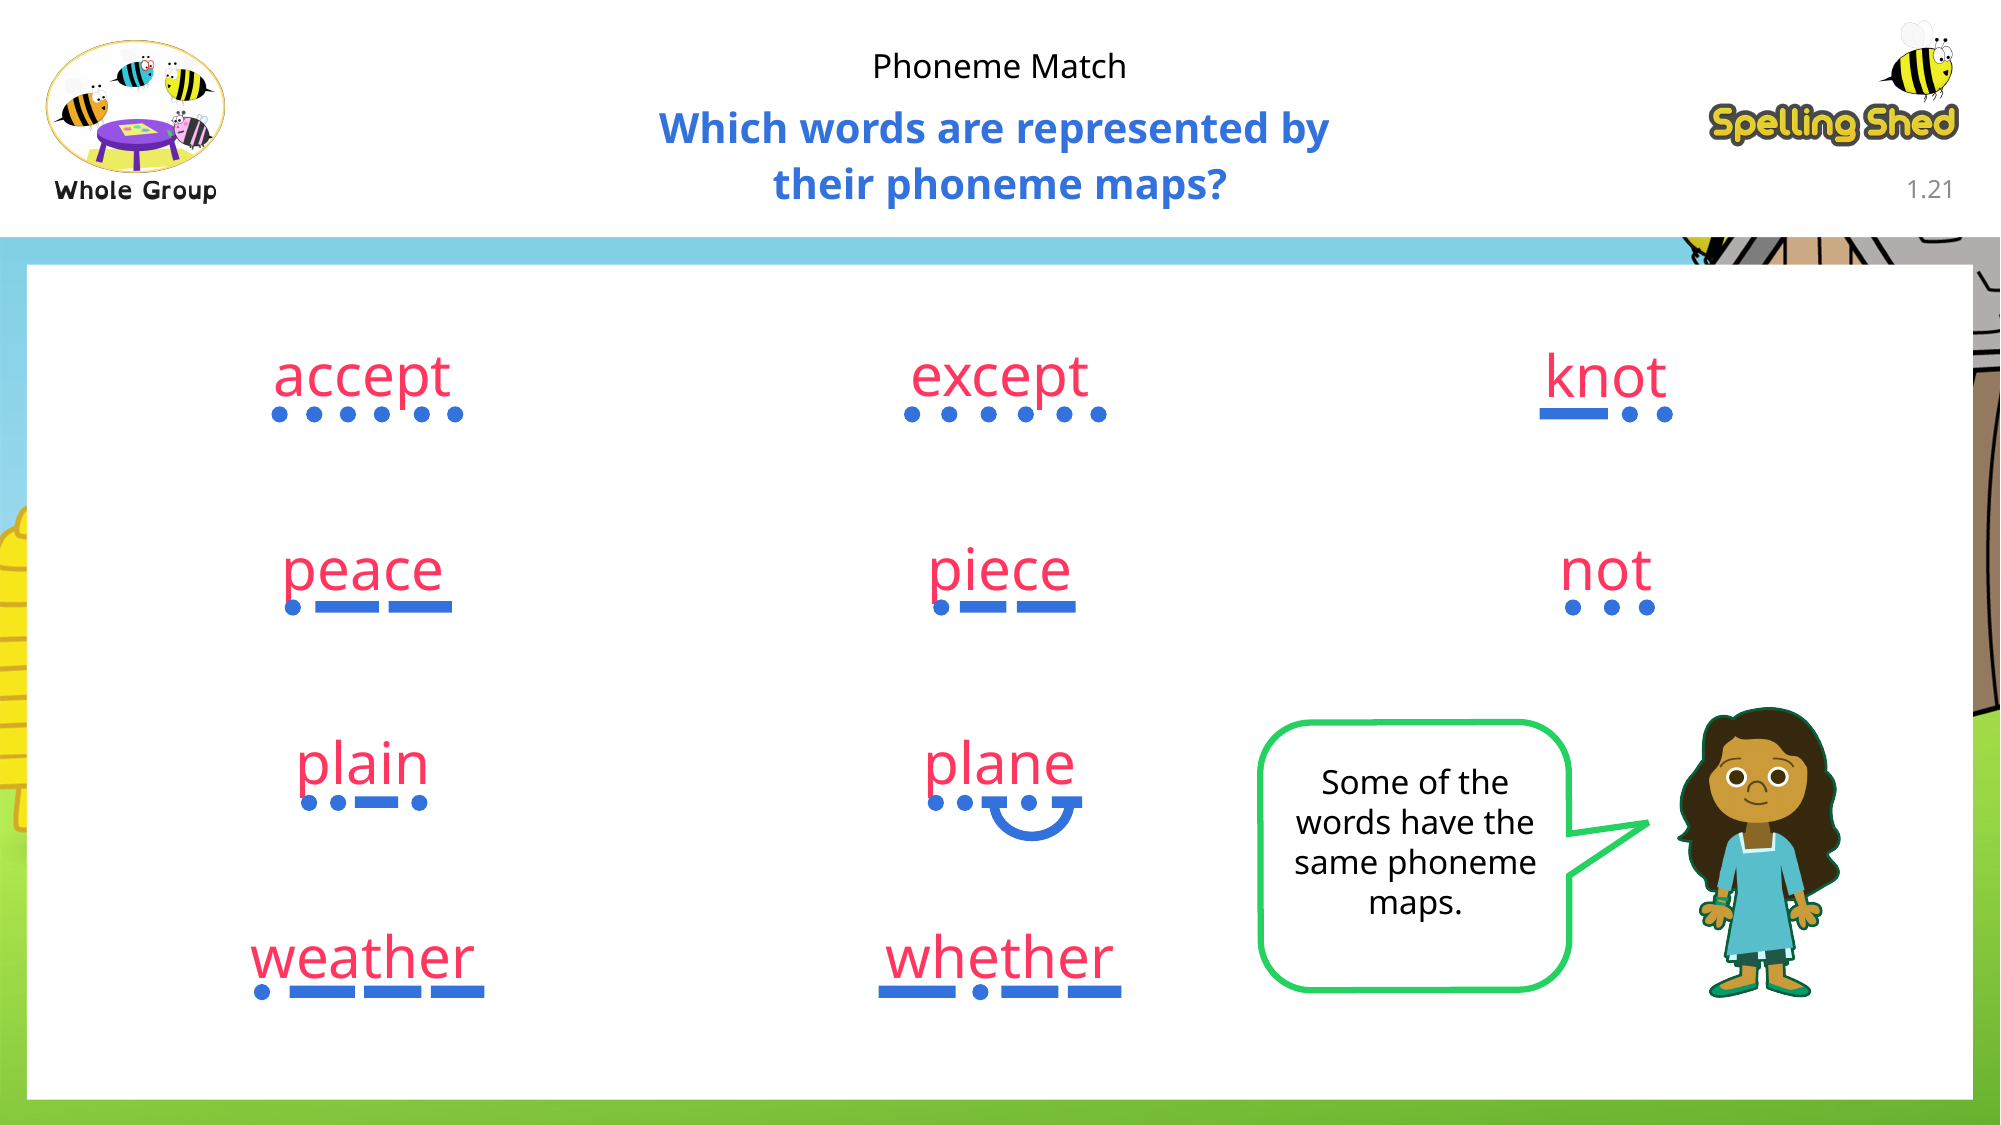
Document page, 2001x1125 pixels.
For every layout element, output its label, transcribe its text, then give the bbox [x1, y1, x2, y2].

text_box plain [115, 732, 611, 804]
text_box [1602, 598, 1622, 617]
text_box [1539, 406, 1673, 423]
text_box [878, 984, 1122, 1001]
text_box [271, 406, 464, 423]
list Which words are represented by their phoneme maps? [362, 90, 1638, 214]
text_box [903, 406, 1107, 423]
picture [45, 40, 225, 216]
text_box whether [730, 926, 1250, 998]
text_box [1637, 598, 1657, 617]
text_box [933, 599, 1076, 616]
text_box knot [1358, 345, 1854, 417]
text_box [284, 599, 452, 616]
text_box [1250, 705, 1841, 998]
text_box except [752, 344, 1248, 416]
text_box piece [688, 538, 1312, 610]
picture [1697, 8, 1973, 156]
text_box peace [115, 538, 611, 610]
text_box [253, 984, 485, 1001]
text_box plane [730, 732, 1250, 804]
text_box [300, 794, 428, 811]
text_box weather [115, 926, 611, 998]
slide_number 1.20 [1876, 160, 1971, 221]
text_box not [1336, 538, 1876, 610]
text_box [1563, 598, 1583, 617]
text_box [927, 767, 1083, 839]
picture [0, 238, 2000, 1125]
list Phoneme Match [573, 42, 1427, 96]
text_box accept [39, 344, 687, 416]
